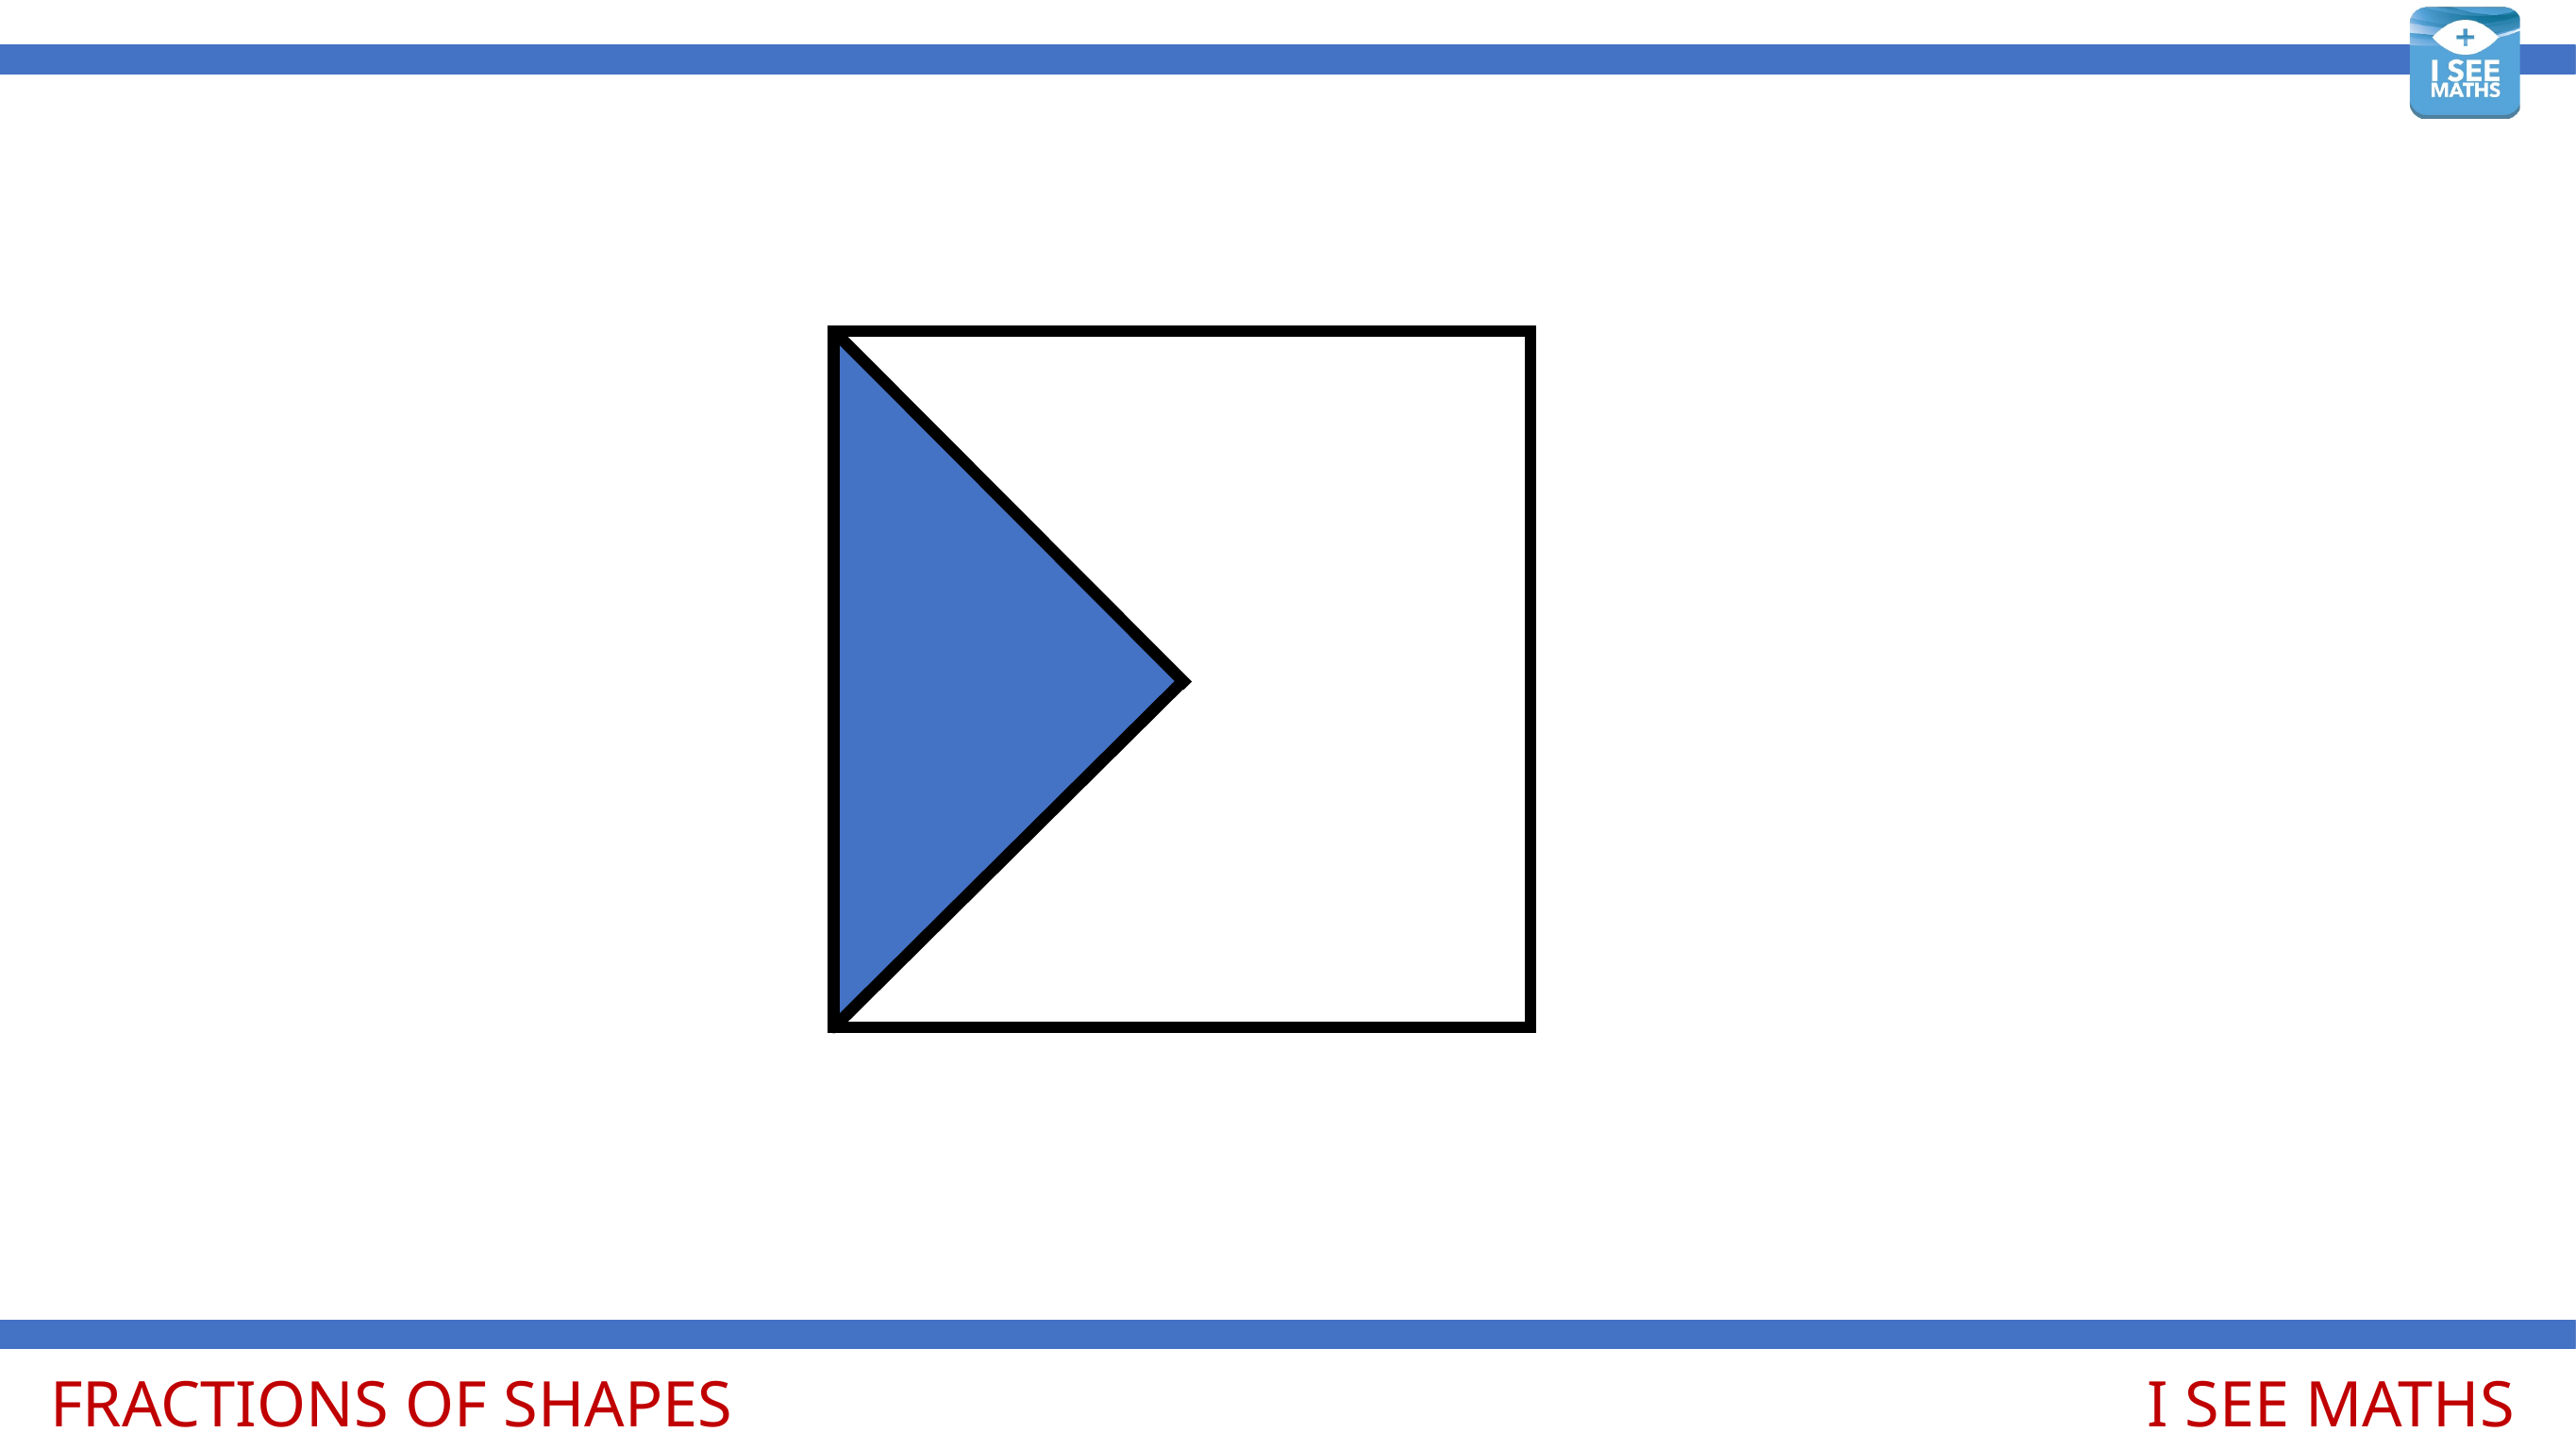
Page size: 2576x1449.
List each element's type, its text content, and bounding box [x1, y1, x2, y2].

text_box [0, 44, 2409, 75]
text_box [0, 1320, 2576, 1349]
text_box FRACTIONS OF SHAPES [36, 1357, 747, 1447]
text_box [833, 330, 1188, 687]
text_box [829, 648, 833, 1022]
picture [2409, 7, 2520, 119]
text_box I SEE MATHS [2133, 1357, 2530, 1447]
text_box [2520, 44, 2576, 75]
text_box [1182, 330, 1531, 1028]
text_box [833, 687, 1182, 1028]
